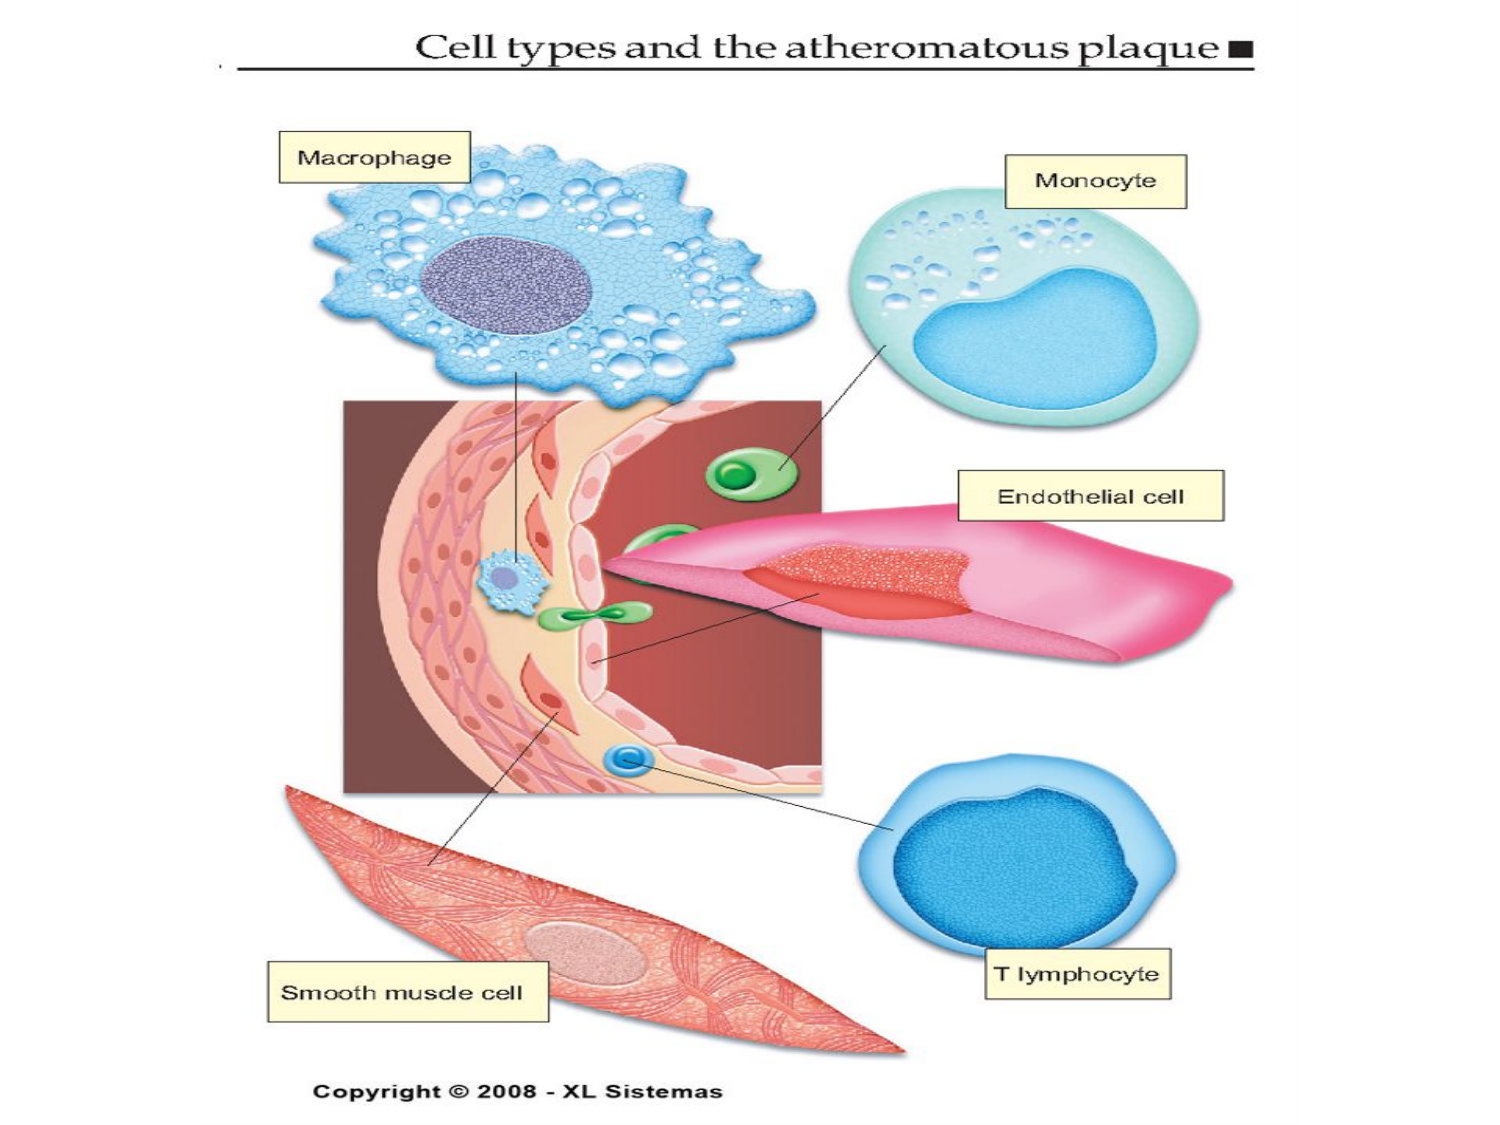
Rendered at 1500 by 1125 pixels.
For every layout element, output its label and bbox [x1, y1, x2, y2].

picture [201, 0, 1299, 1125]
